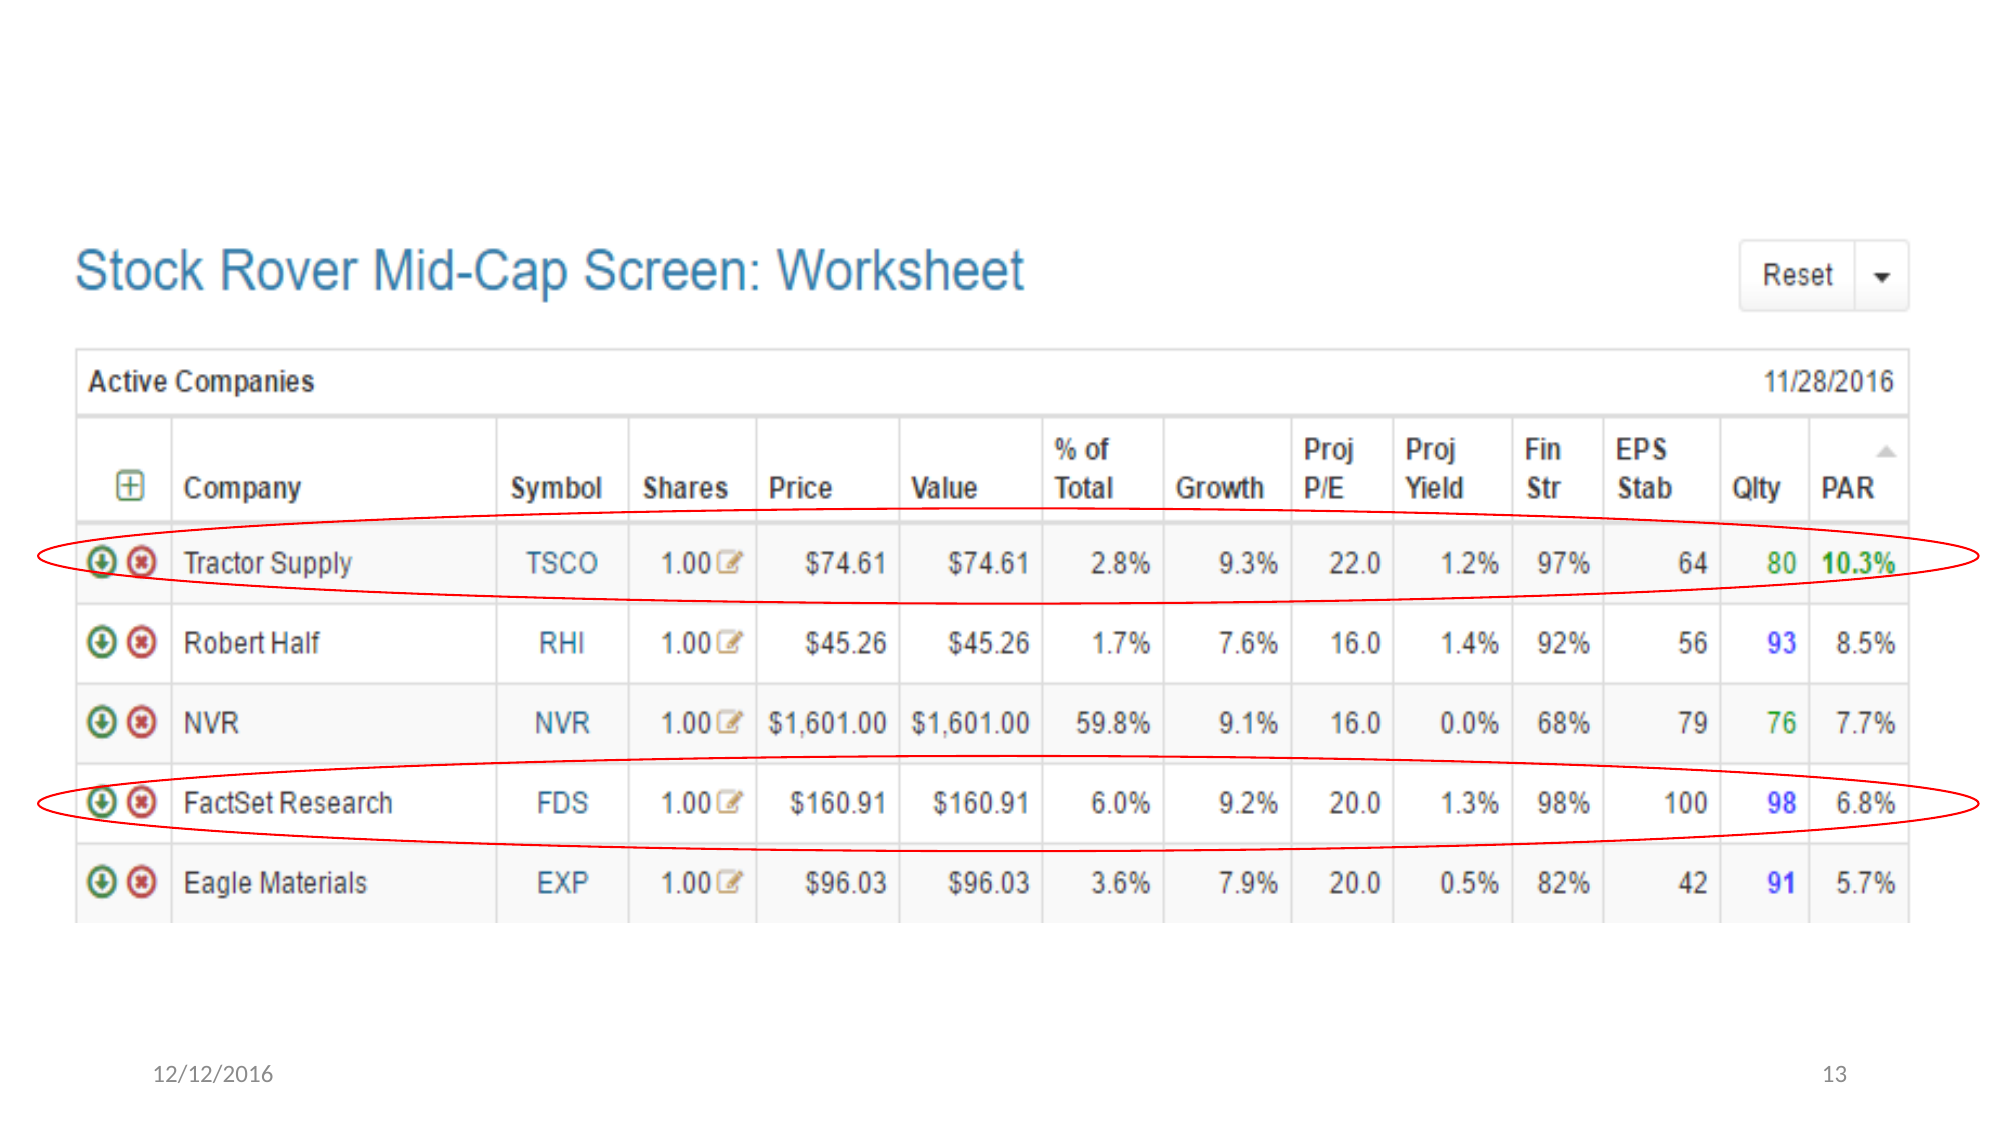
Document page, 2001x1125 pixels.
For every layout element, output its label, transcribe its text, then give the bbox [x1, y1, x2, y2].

text_box [1943, 789, 1980, 818]
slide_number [137, 1065, 588, 1080]
picture [0, 189, 1943, 923]
text_box [1943, 542, 1980, 570]
slide_number 13 [1412, 1065, 1863, 1080]
